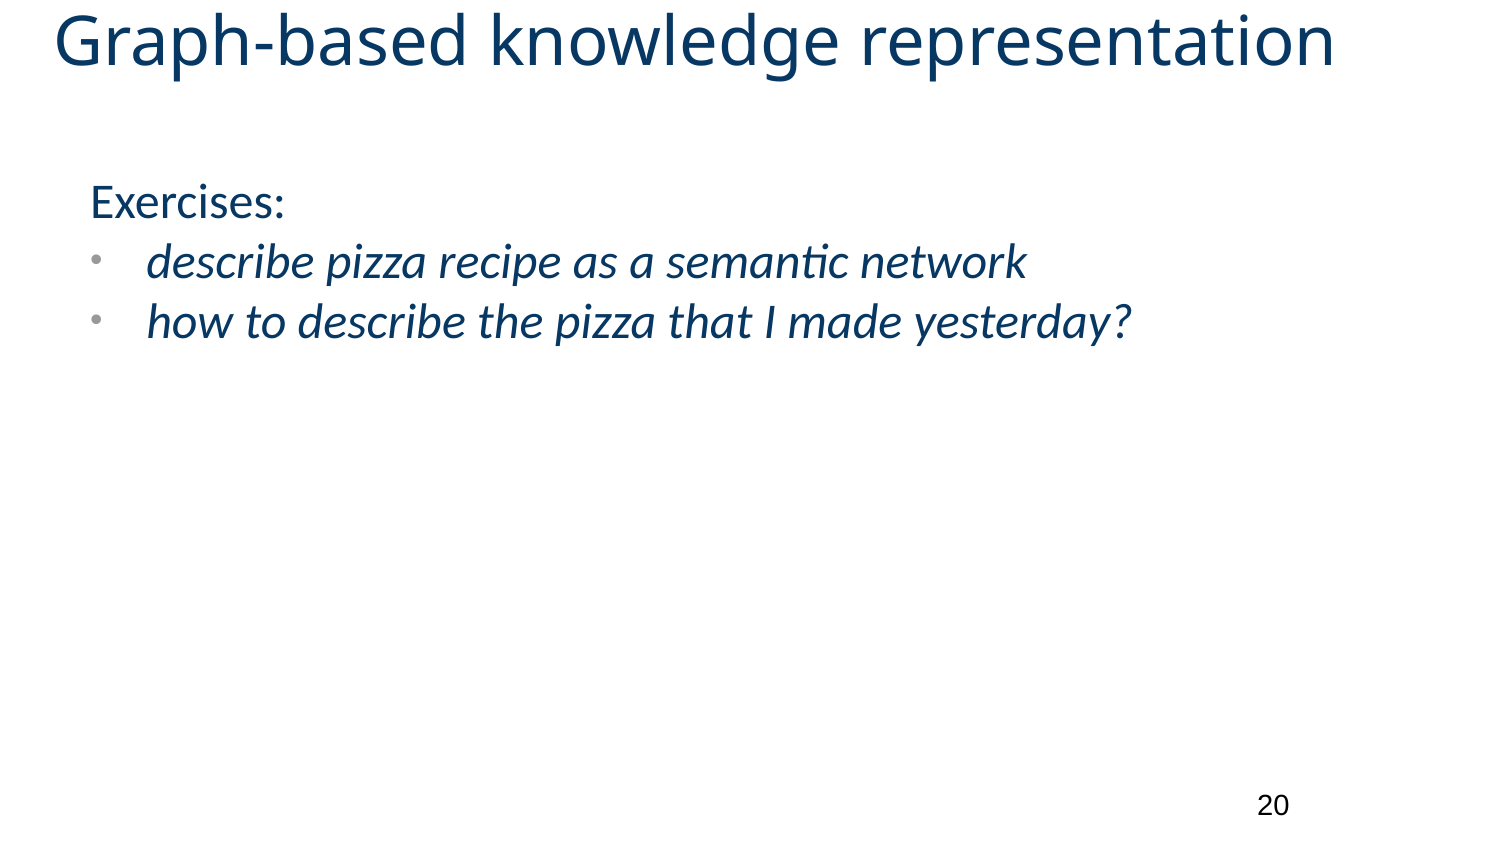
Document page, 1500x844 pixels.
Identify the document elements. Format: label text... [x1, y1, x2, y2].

list Exercises: describe pizza recipe as a semantic network how to describe the pizza that I made yesterday? [75, 153, 1425, 765]
title Graph-based knowledge representation [38, 21, 1389, 95]
slide_number 20 [1241, 771, 1332, 836]
